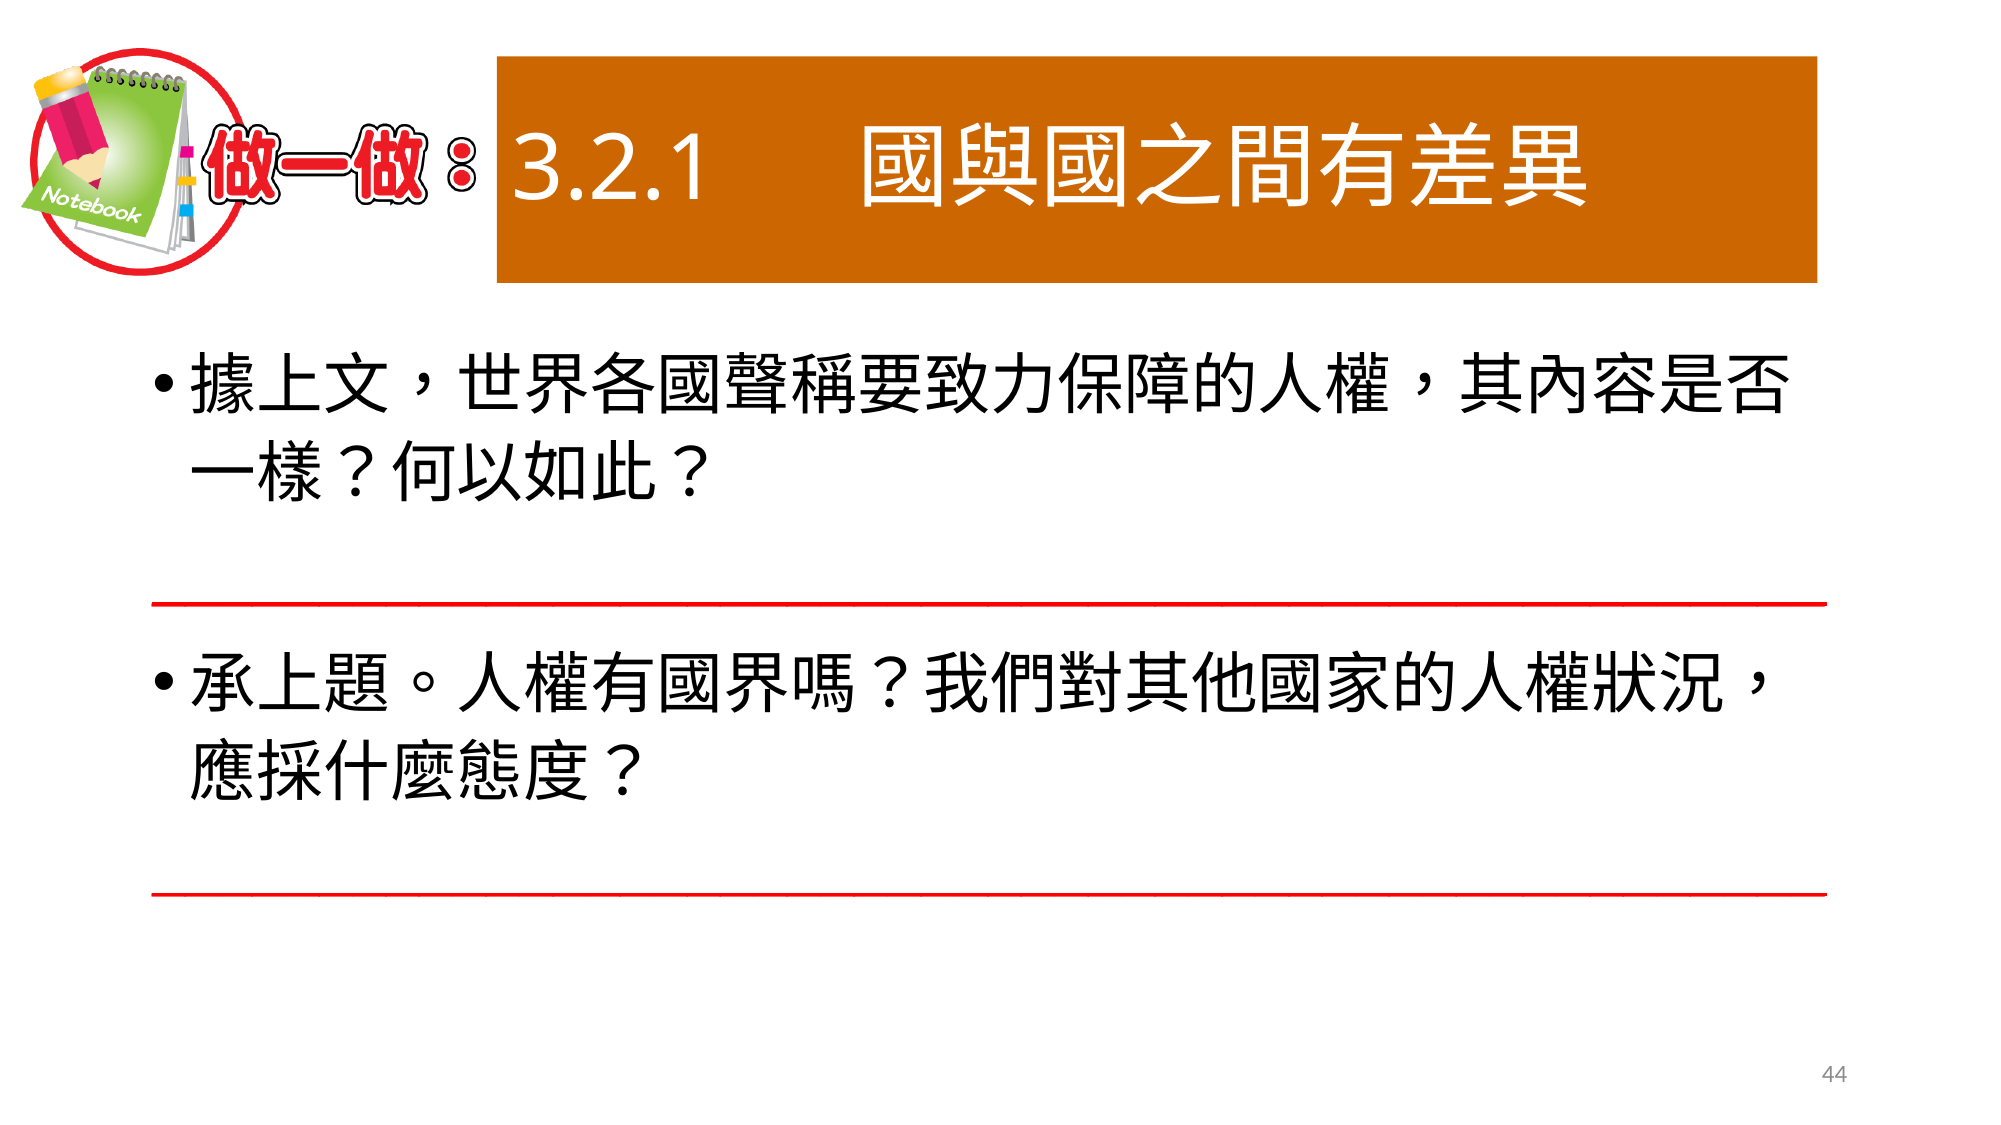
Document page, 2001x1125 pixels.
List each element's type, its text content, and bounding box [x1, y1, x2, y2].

list 據上文，世界各國聲稱要致力保障的人權，其內容是否一樣？何以如此？ __________________________________________________ 承上題。人權有國界嗎？我們對其他國家的人權狀況，應採什麼態度？ __________________________________________________ [137, 572, 1863, 1022]
picture [21, 48, 476, 276]
list 據上文，世界各國聲稱要致力保障的人權，其內容是否一樣？何以如此？ __________________________________________________ 承上題。人權有國界嗎？我們對其他國家的人權狀況，應採什麼態度？ __________________________________________________ [137, 326, 1863, 571]
slide_number 44 [1412, 1042, 1863, 1103]
title 3.2.1 國與國之間有差異 [496, 56, 1818, 283]
